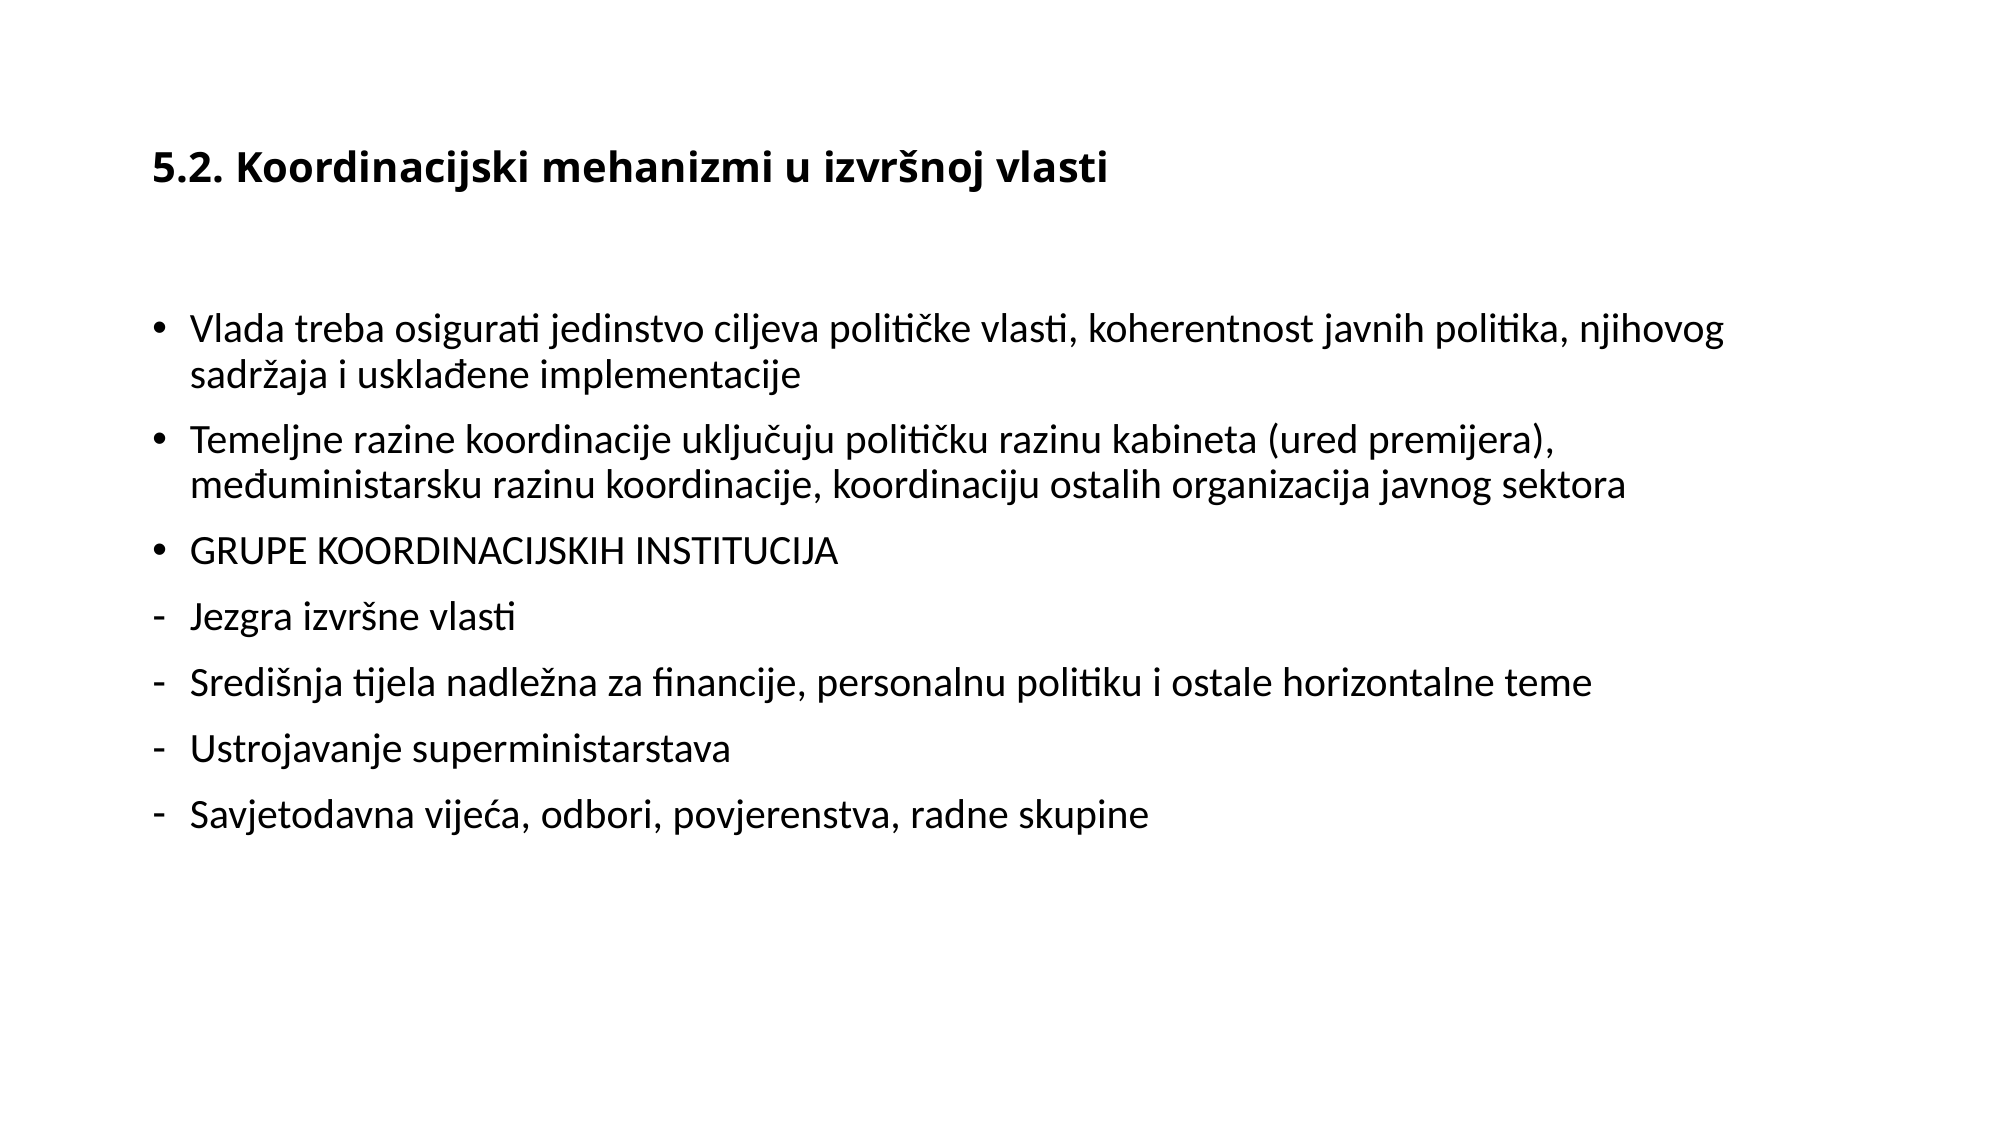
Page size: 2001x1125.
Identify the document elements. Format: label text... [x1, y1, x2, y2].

title 5.2. Koordinacijski mehanizmi u izvršnoj vlasti [137, 59, 1863, 278]
list Vlada treba osigurati jedinstvo ciljeva političke vlasti, koherentnost javnih politika, njihovog sadržaja i usklađene implementacije Temeljne razine koordinacije uključuju političku razinu kabineta (ured premijera), međuministarsku razinu koordinacije, koordinaciju ostalih organizacija javnog sektora GRUPE KOORDINACIJSKIH INSTITUCIJA Jezgra izvršne vlasti Središnja tijela nadležna za financije, personalnu politiku i ostale horizontalne teme Ustrojavanje superministarstava Savjetodavna vijeća, odbori, povjerenstva, radne skupine [137, 299, 1863, 1014]
